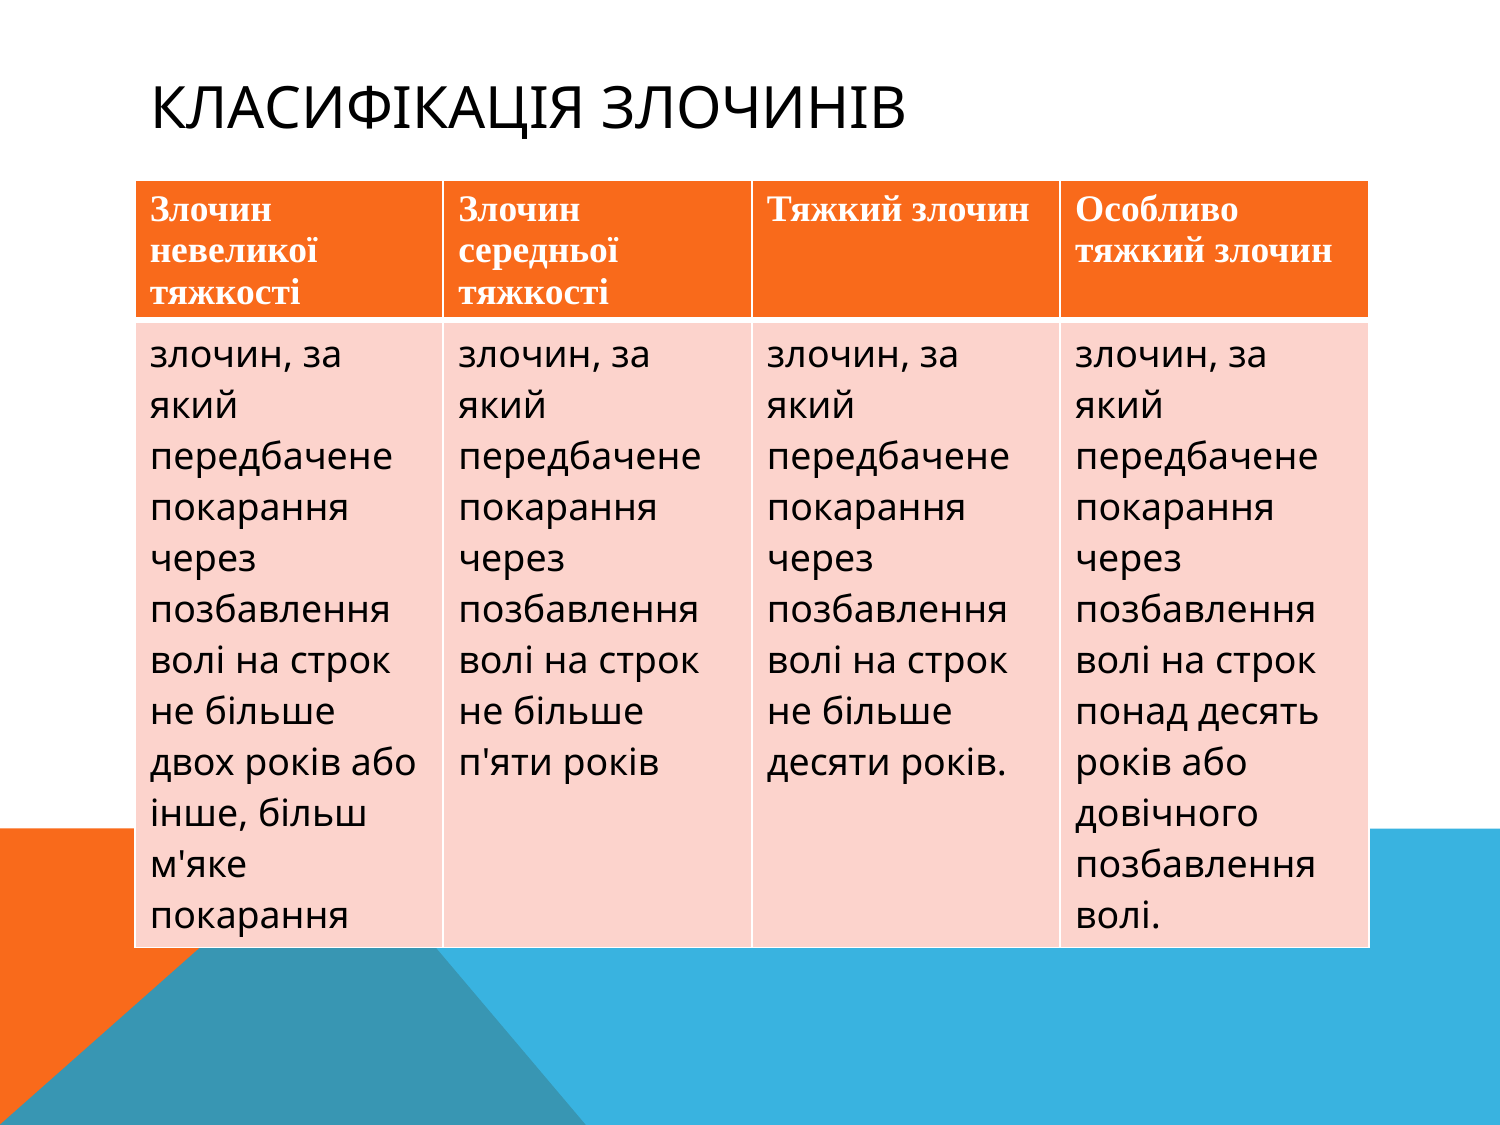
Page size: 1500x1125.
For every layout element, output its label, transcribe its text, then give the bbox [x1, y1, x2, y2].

table_header Злочин невеликої тяжкості [136, 181, 442, 317]
table_cell злочин, за який передбачене покарання через позбавлення волі на строк понад десять років або довічного позбавлення волі. [1061, 323, 1368, 947]
table_header Злочин середньої тяжкості [444, 181, 751, 317]
table_cell злочин, за який передбачене покарання через позбавлення волі на строк не більше п'яти років [444, 323, 751, 947]
table_header Тяжкий злочин [753, 181, 1059, 317]
table_cell злочин, за який передбачене покарання через позбавлення волі на строк не більше десяти років. [753, 323, 1059, 947]
title Класифікація злочинів [135, 60, 1369, 150]
table_header Особливо тяжкий злочин [1061, 181, 1368, 317]
table_cell злочин, за який передбачене покарання через позбавлення волі на строк не більше двох років або інше, більш м'яке покарання [136, 323, 442, 947]
